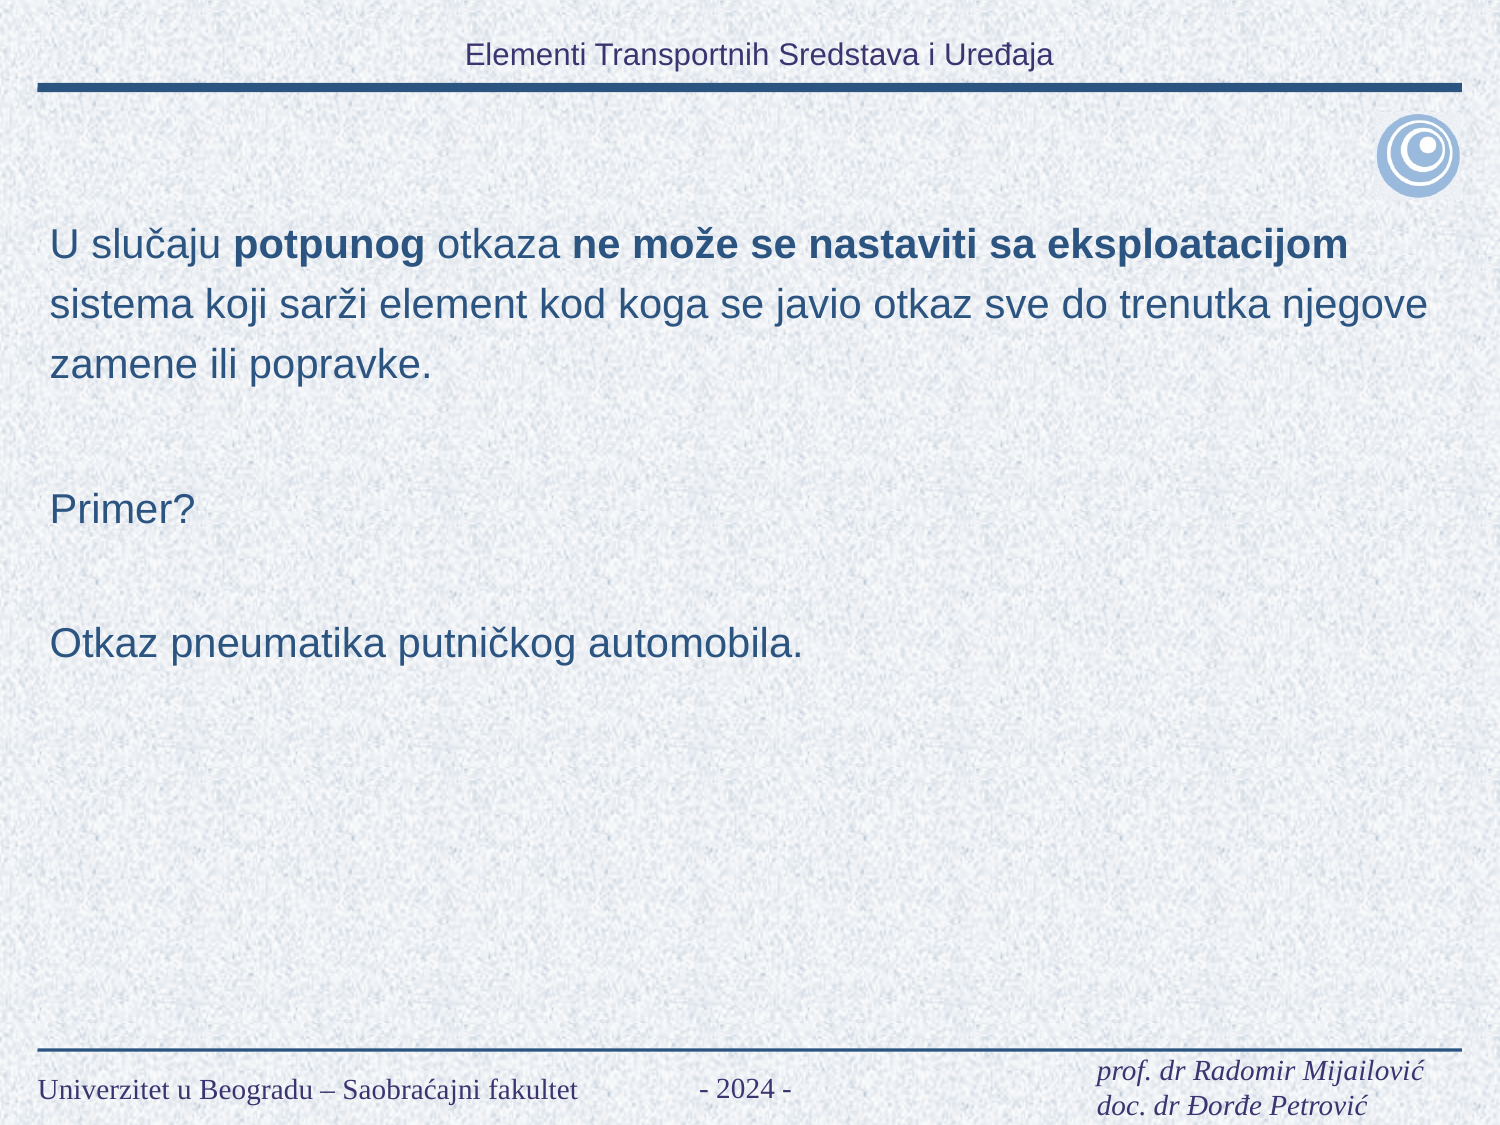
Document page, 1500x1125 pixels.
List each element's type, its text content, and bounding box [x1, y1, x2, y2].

picture [1374, 112, 1461, 200]
text_box U slučaju potpunog otkaza ne može se nastaviti sa eksploatacijom sistema koji sarži element kod koga se javio otkaz sve do trenutka njegove zamene ili popravke. Primer? [34, 199, 1450, 540]
text_box Otkaz pneumatika putničkog automobila. [34, 598, 1450, 674]
